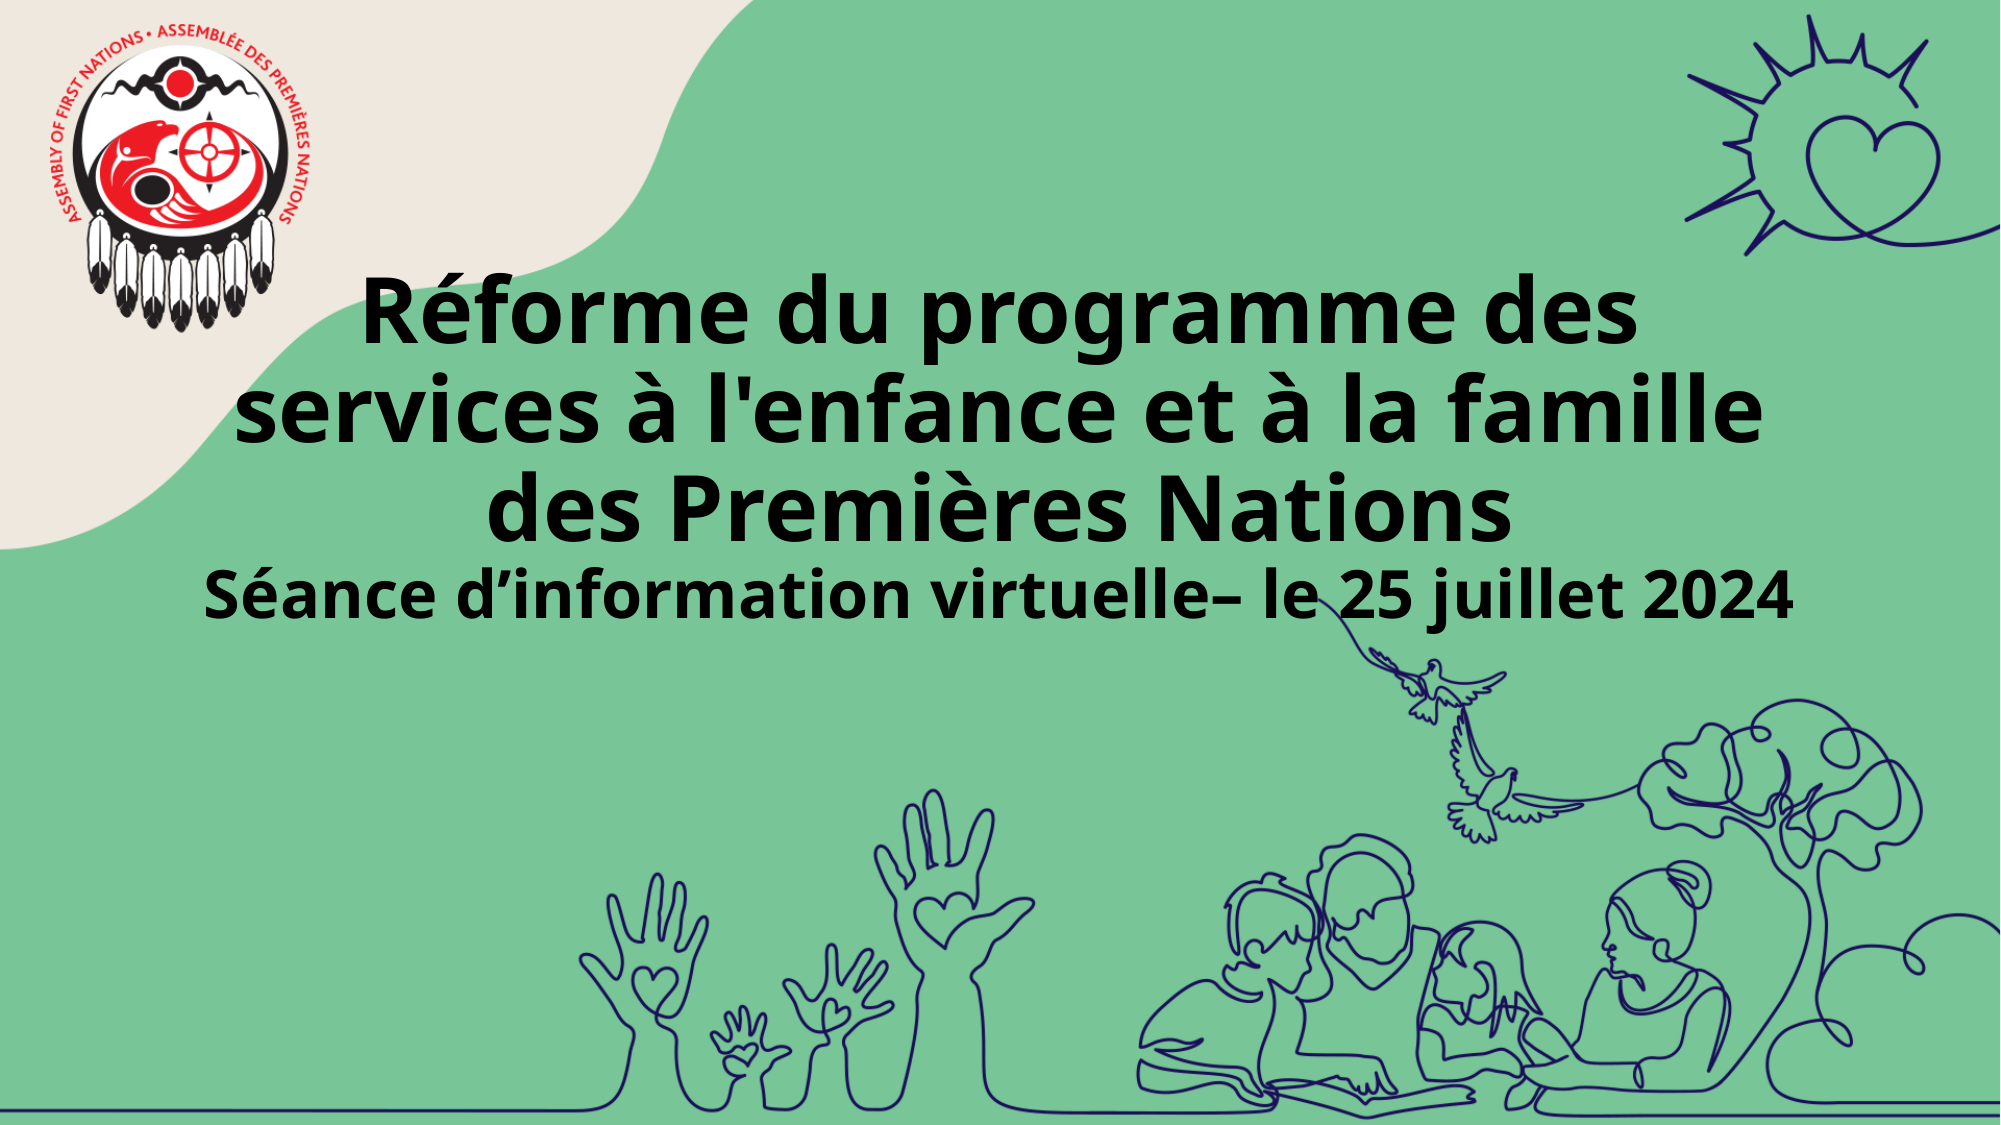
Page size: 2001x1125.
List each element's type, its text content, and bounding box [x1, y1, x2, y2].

title Réforme du programme des services à l'enfance et à la famille des Premières Nations Séance d’information virtuelle– le 25 juillet 2024 [163, 256, 1837, 680]
picture [0, 0, 2001, 1125]
